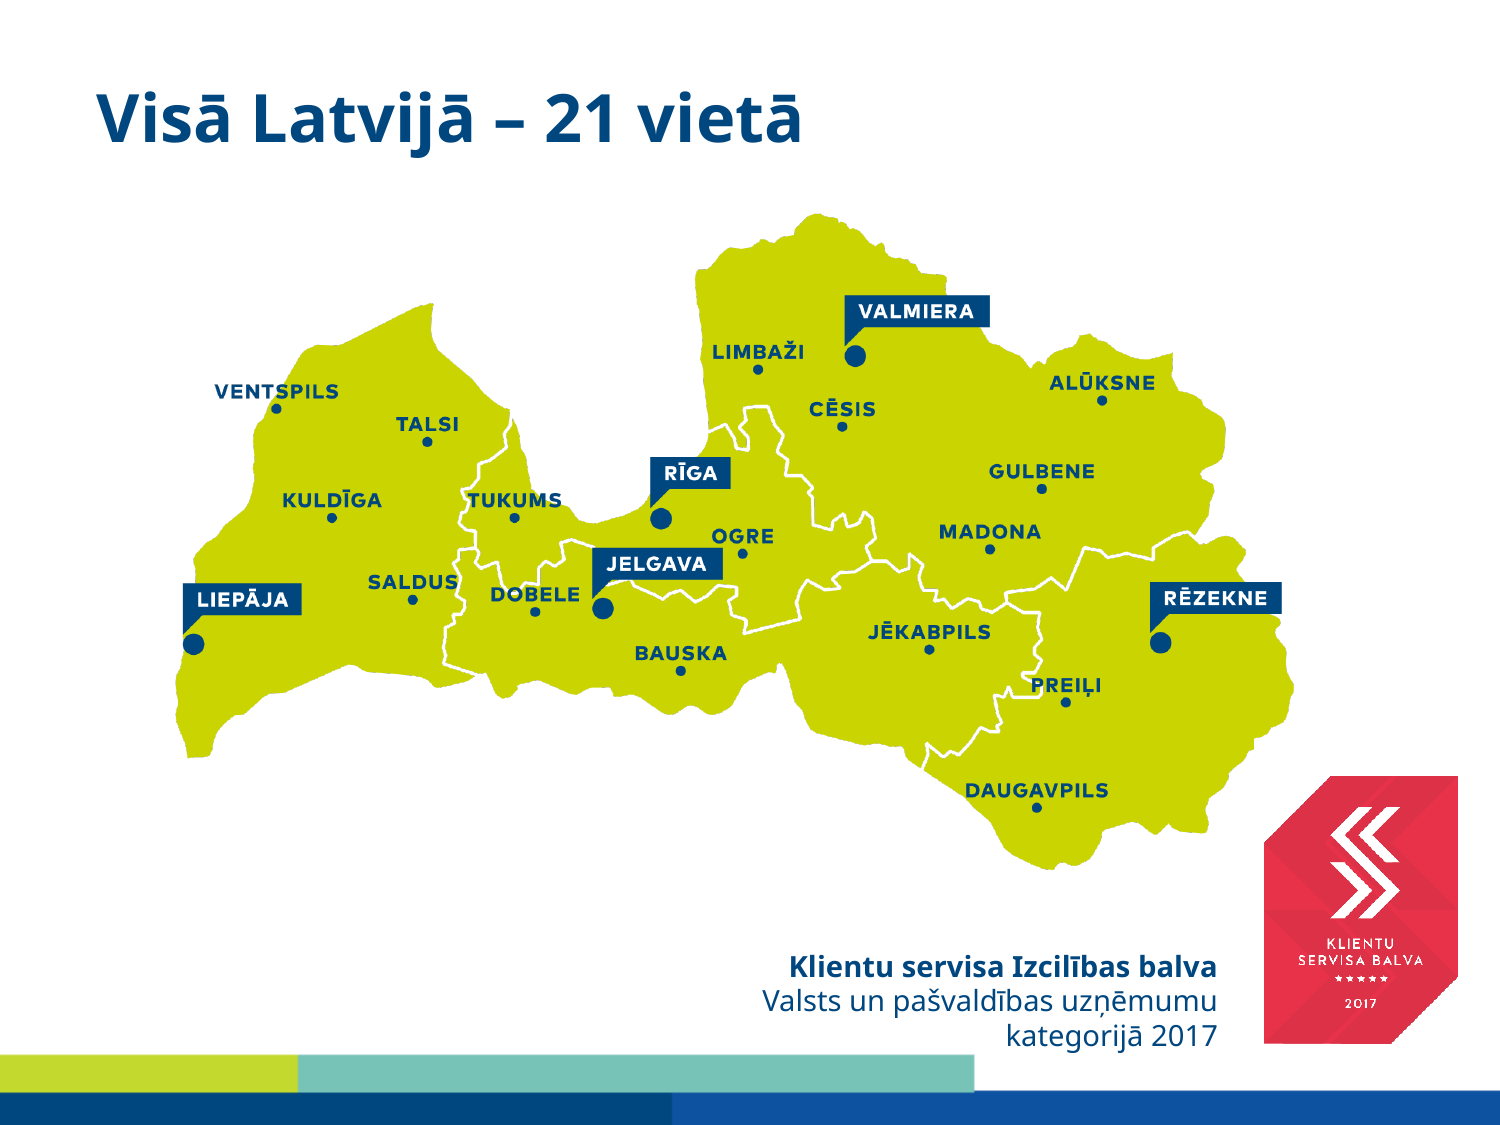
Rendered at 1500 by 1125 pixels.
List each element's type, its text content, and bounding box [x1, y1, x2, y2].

picture [170, 207, 1460, 1045]
text_box Klientu servisa Izcilības balva Valsts un pašvaldības uzņēmumu kategorijā 2017 [630, 940, 1233, 1061]
text_box Visā Latvijā – 21 vietā [81, 68, 838, 164]
